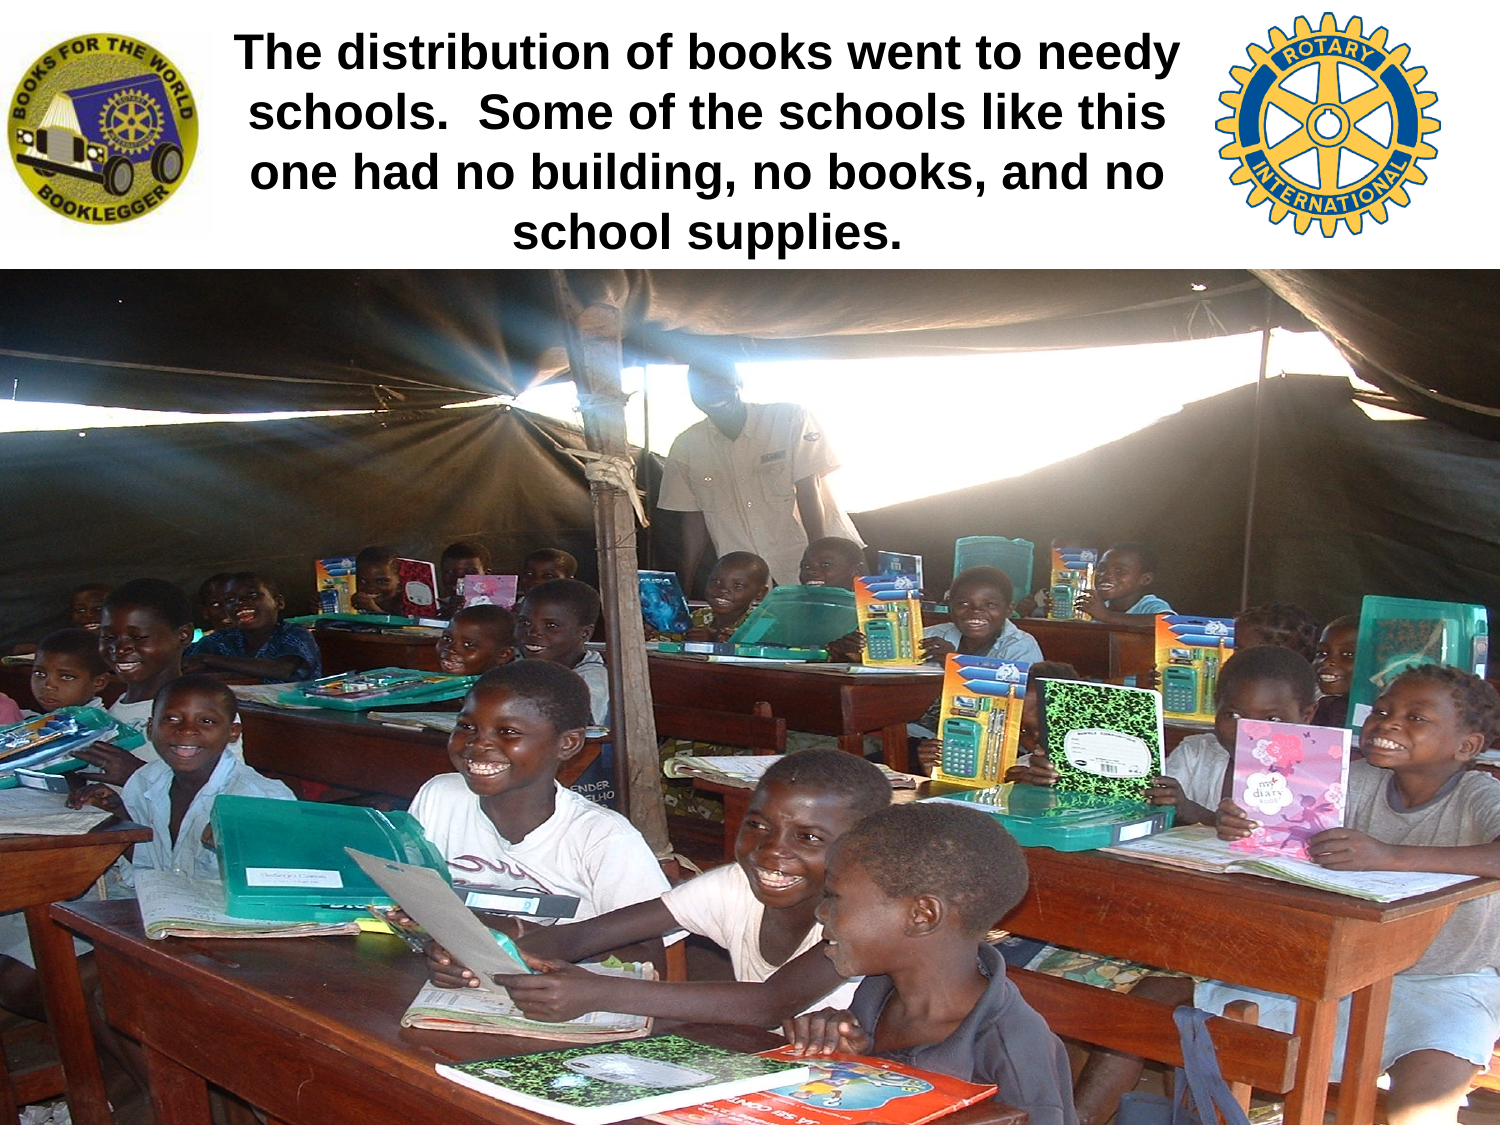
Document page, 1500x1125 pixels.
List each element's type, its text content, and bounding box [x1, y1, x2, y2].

picture [0, 31, 213, 238]
picture [1215, 11, 1441, 238]
text_box The distribution of books went to needy schools. Some of the schools like this one had no building, no books, and no school supplies. [200, 11, 1216, 267]
picture [0, 268, 1500, 1125]
